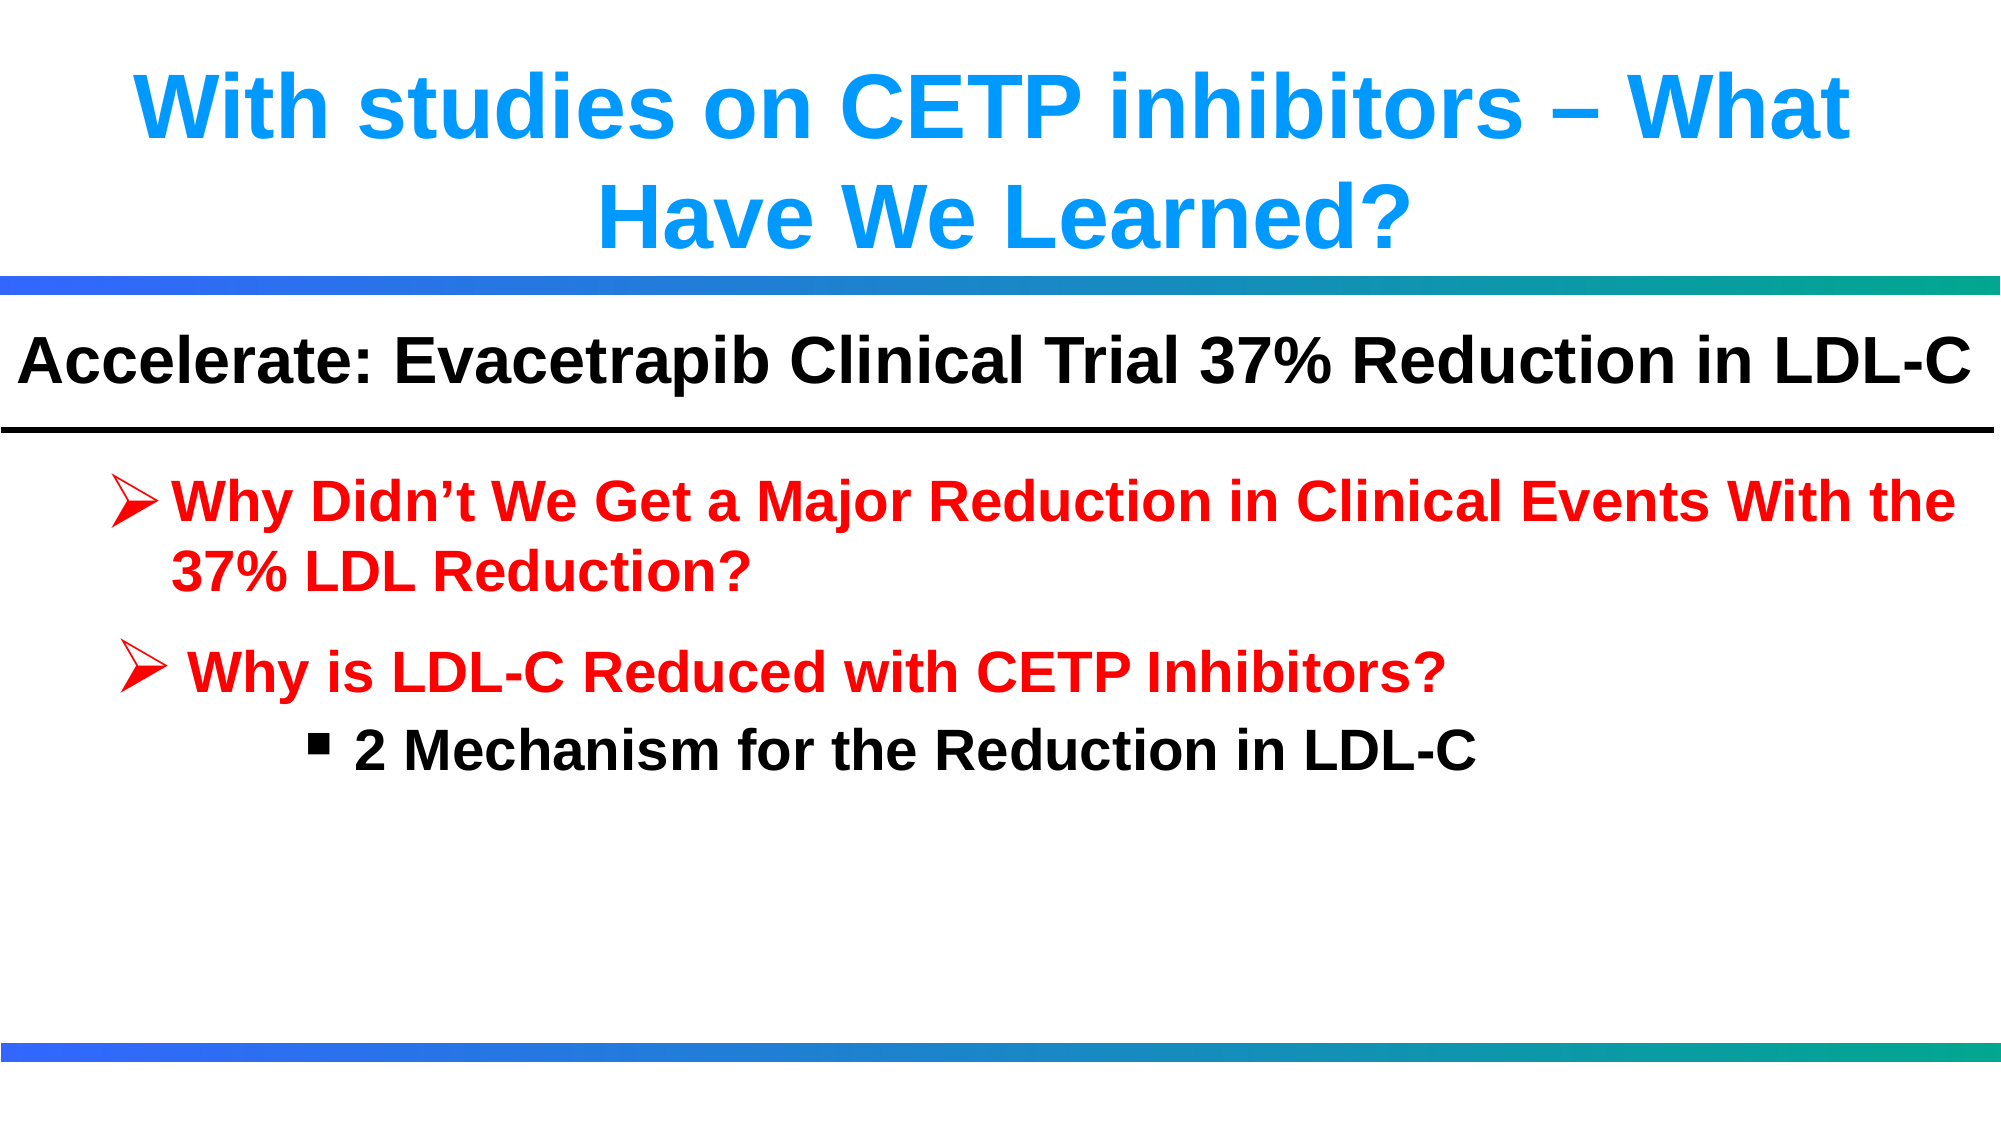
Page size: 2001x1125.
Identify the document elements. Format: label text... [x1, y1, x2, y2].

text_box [99, 627, 1742, 720]
text_box With studies on CETP inhibitors – What Have We Learned? [24, 39, 1988, 275]
text_box Accelerate: Evacetrapib Clinical Trial 37% Reduction in LDL-C [1, 308, 1994, 404]
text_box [90, 456, 1991, 613]
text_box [287, 704, 1751, 797]
text_box [1, 1043, 2000, 1062]
text_box [0, 276, 2000, 295]
